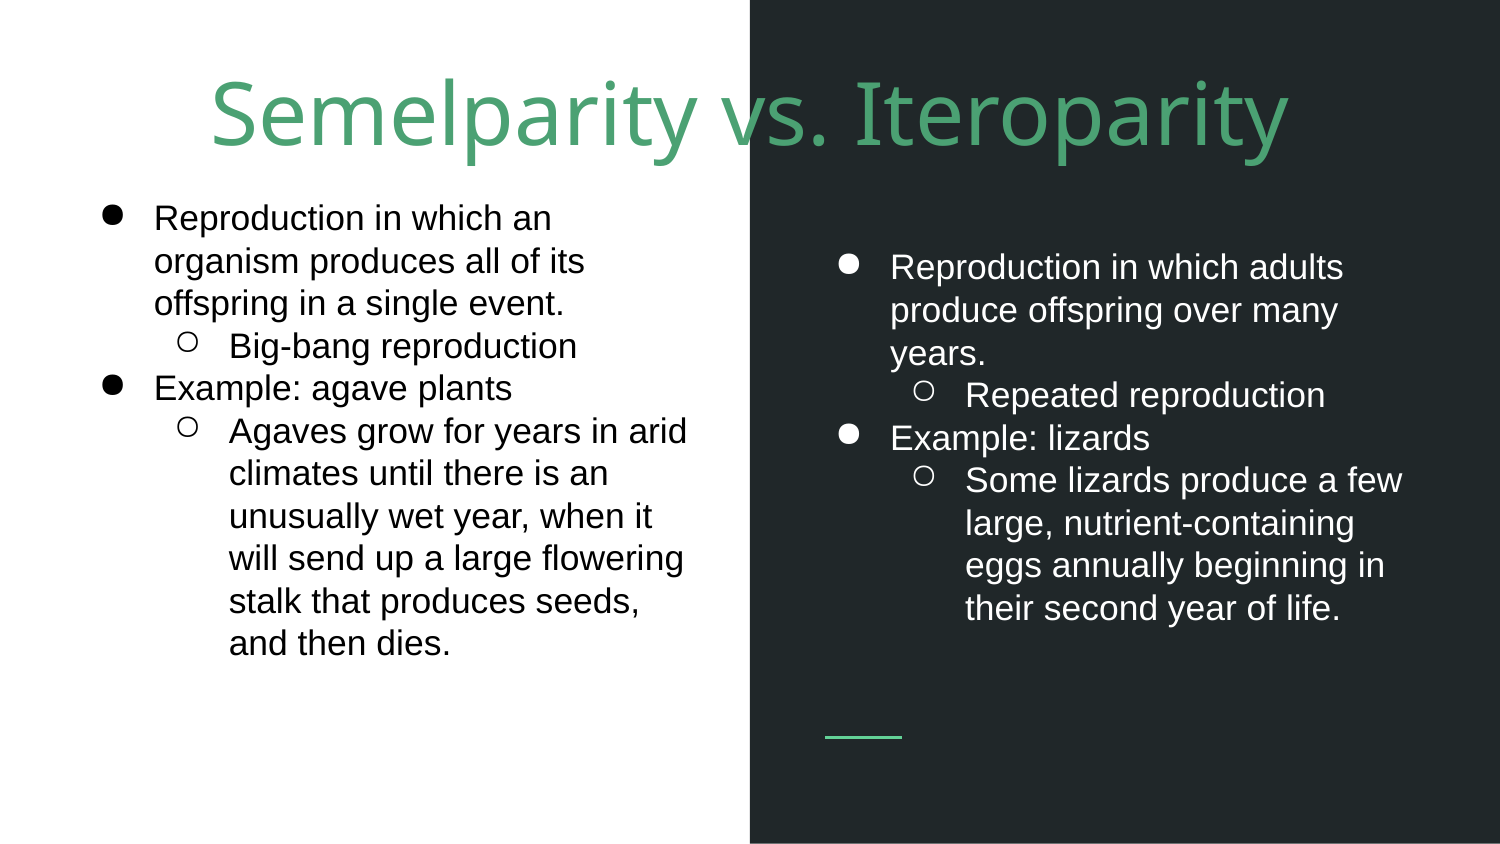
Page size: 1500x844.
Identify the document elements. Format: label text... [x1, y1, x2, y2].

text_box Reproduction in which adults produce offspring over many years. Repeated reproduction Example: lizards Some lizards produce a few large, nutrient-containing eggs annually beginning in their second year of life. [800, 229, 1452, 708]
title Semelparity vs. Iteroparity [63, 25, 1437, 178]
text_box Reproduction in which an organism produces all of its offspring in a single event. Big-bang reproduction Example: agave plants Agaves grow for years in arid climates until there is an unusually wet year, when it will send up a large flowering stalk that produces seeds, and then dies. [63, 180, 715, 758]
